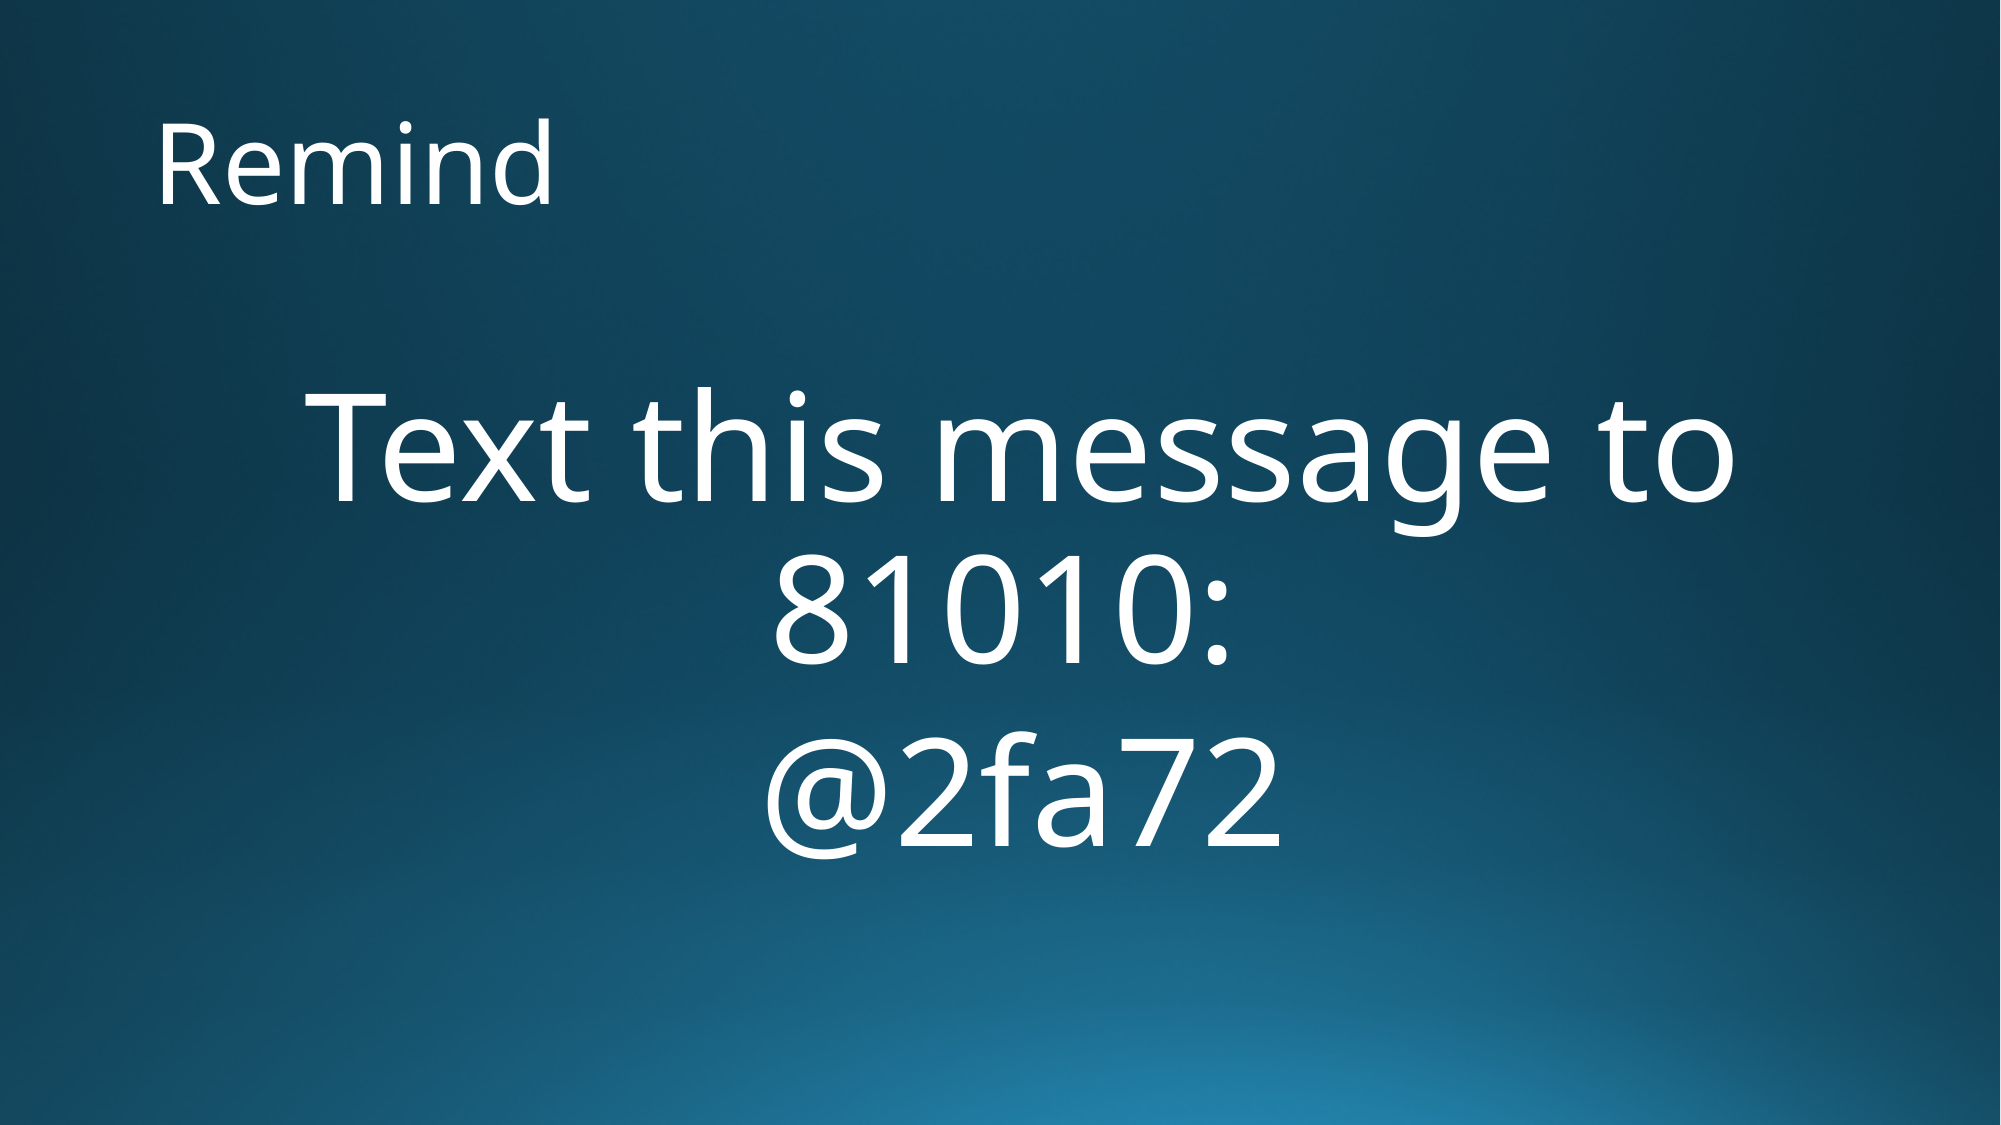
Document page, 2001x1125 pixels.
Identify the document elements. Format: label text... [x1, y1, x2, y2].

title Remind [137, 59, 1863, 278]
list Text this message to 81010: @2fa72 [183, 278, 1863, 1014]
picture [0, 0, 2001, 1125]
